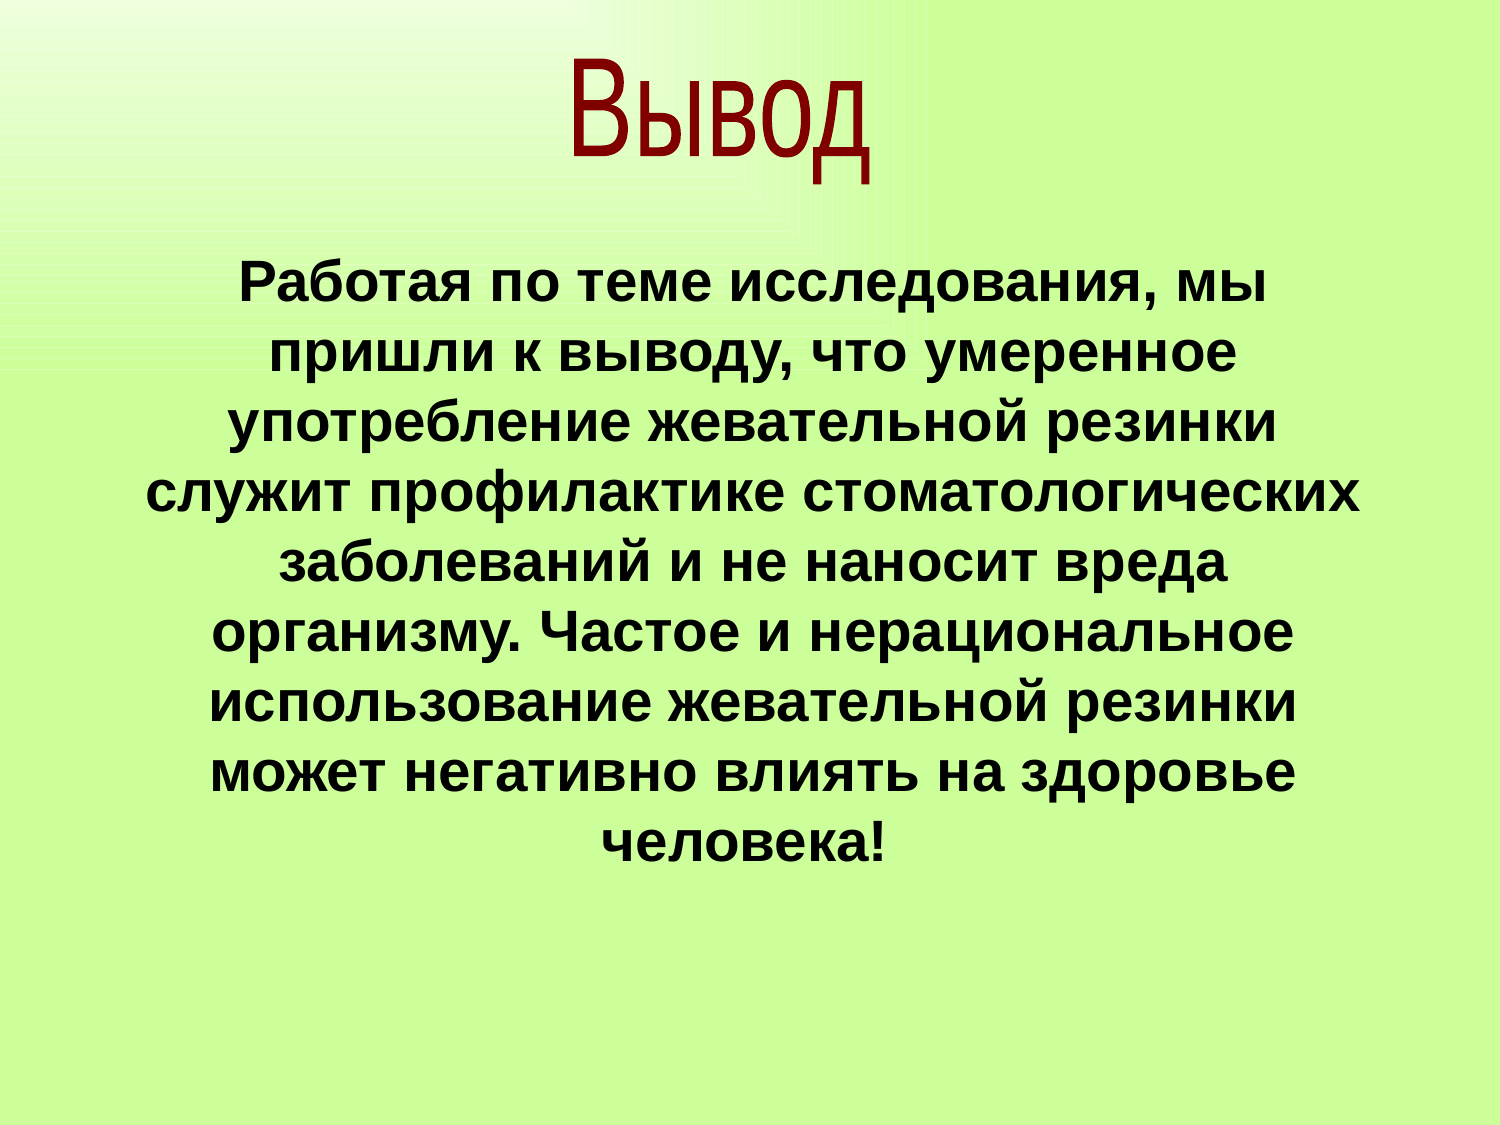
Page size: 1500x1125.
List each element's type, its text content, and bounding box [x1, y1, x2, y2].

text_box Работая по теме исследования, мы пришли к выводу, что умеренное употребление жевательной резинки служит профилактике стоматологических заболеваний и не наносит вреда организму. Частое и нерациональное использование жевательной резинки может негативно влиять на здоровье человека! [123, 235, 1383, 881]
